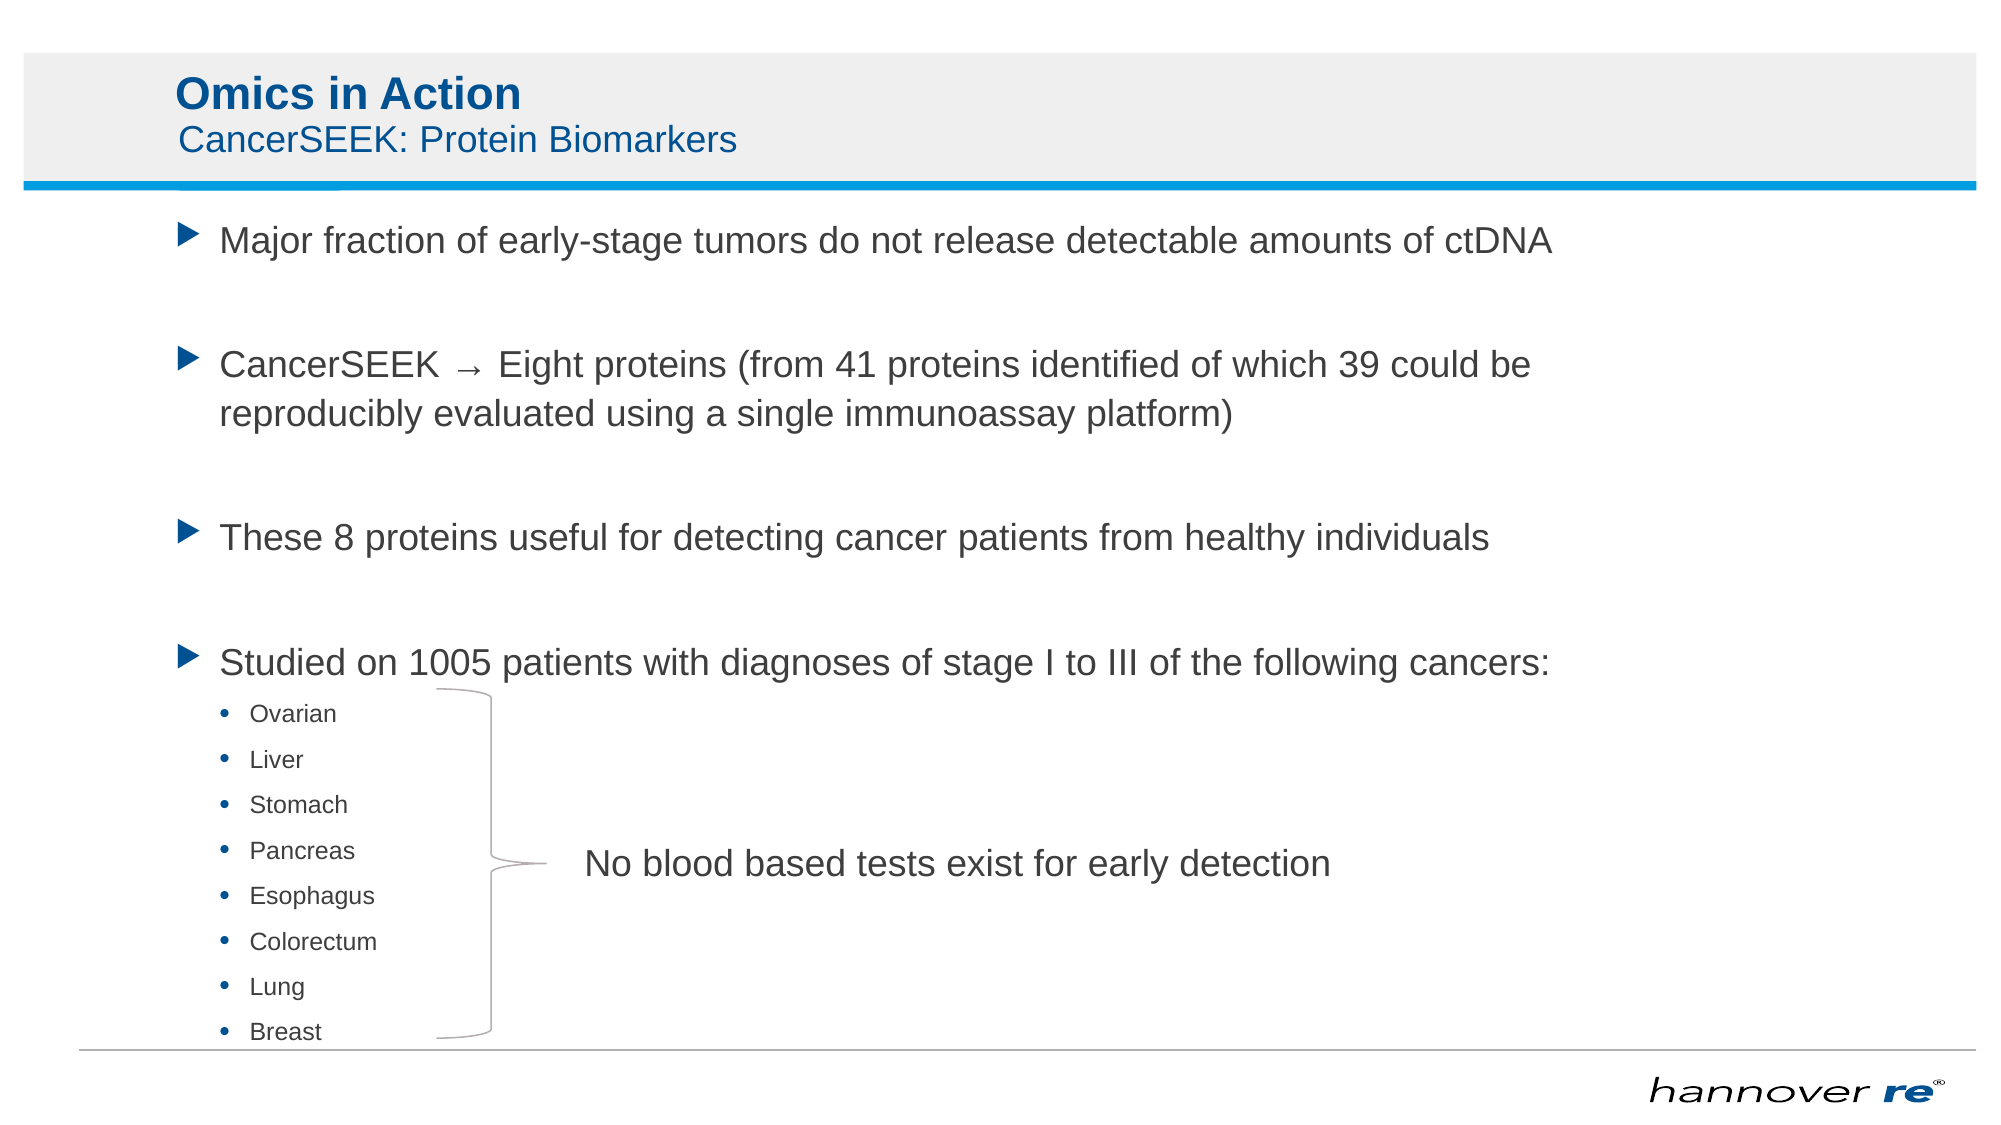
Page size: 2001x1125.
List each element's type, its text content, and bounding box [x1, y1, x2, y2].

text_box [436, 688, 547, 1039]
title Omics in Action [175, 63, 2000, 119]
text_box No blood based tests exist for early detection [569, 831, 1437, 944]
text_box CancerSEEK: Protein Biomarkers [178, 114, 739, 160]
list Major fraction of early-stage tumors do not release detectable amounts of ctDNA CancerSEEK → Eight proteins (from 41 proteins identified of which 39 could be reproducibly evaluated using a single immunoassay platform) These 8 proteins useful for detecting cancer patients from healthy individuals Studied on 1005 patients with diagnoses of stage I to III of the following cancers: Ovarian Liver Stomach Pancreas Esophagus Colorectum Lung Breast [175, 211, 1602, 1055]
